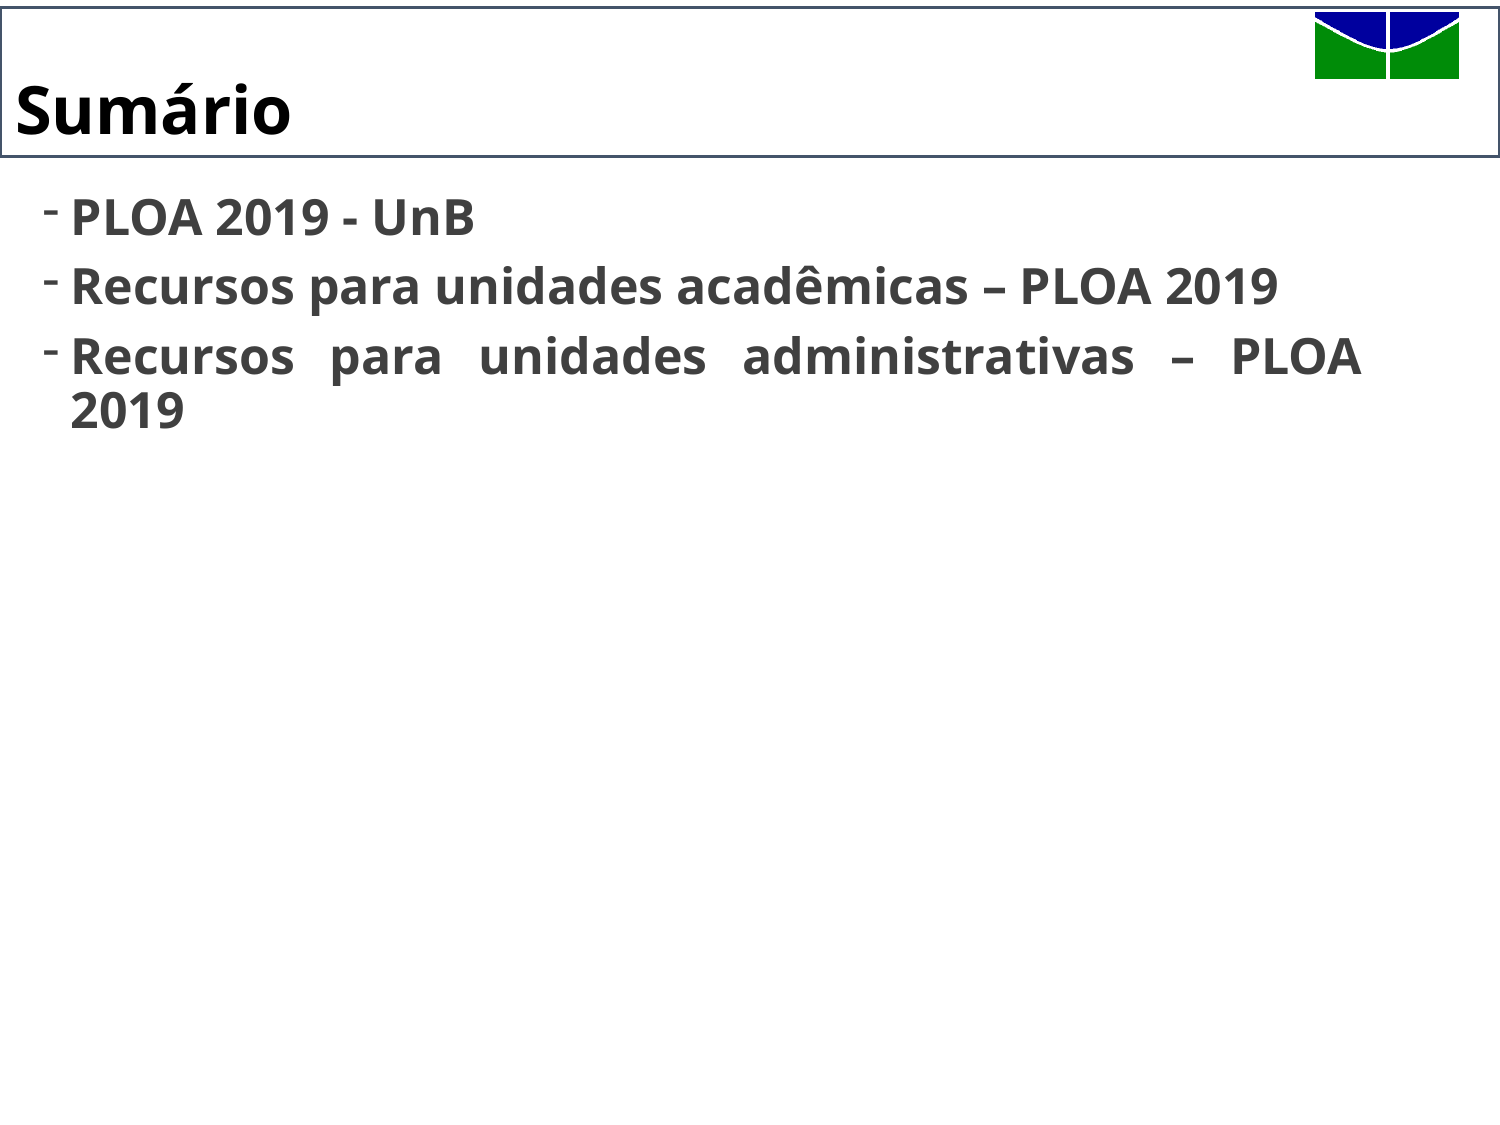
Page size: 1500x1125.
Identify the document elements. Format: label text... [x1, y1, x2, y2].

list PLOA 2019 - UnB Recursos para unidades acadêmicas – PLOA 2019 Recursos para unidades administrativas – PLOA 2019 [27, 184, 1378, 1083]
title Sumário [0, 7, 1500, 157]
picture [1315, 12, 1459, 79]
